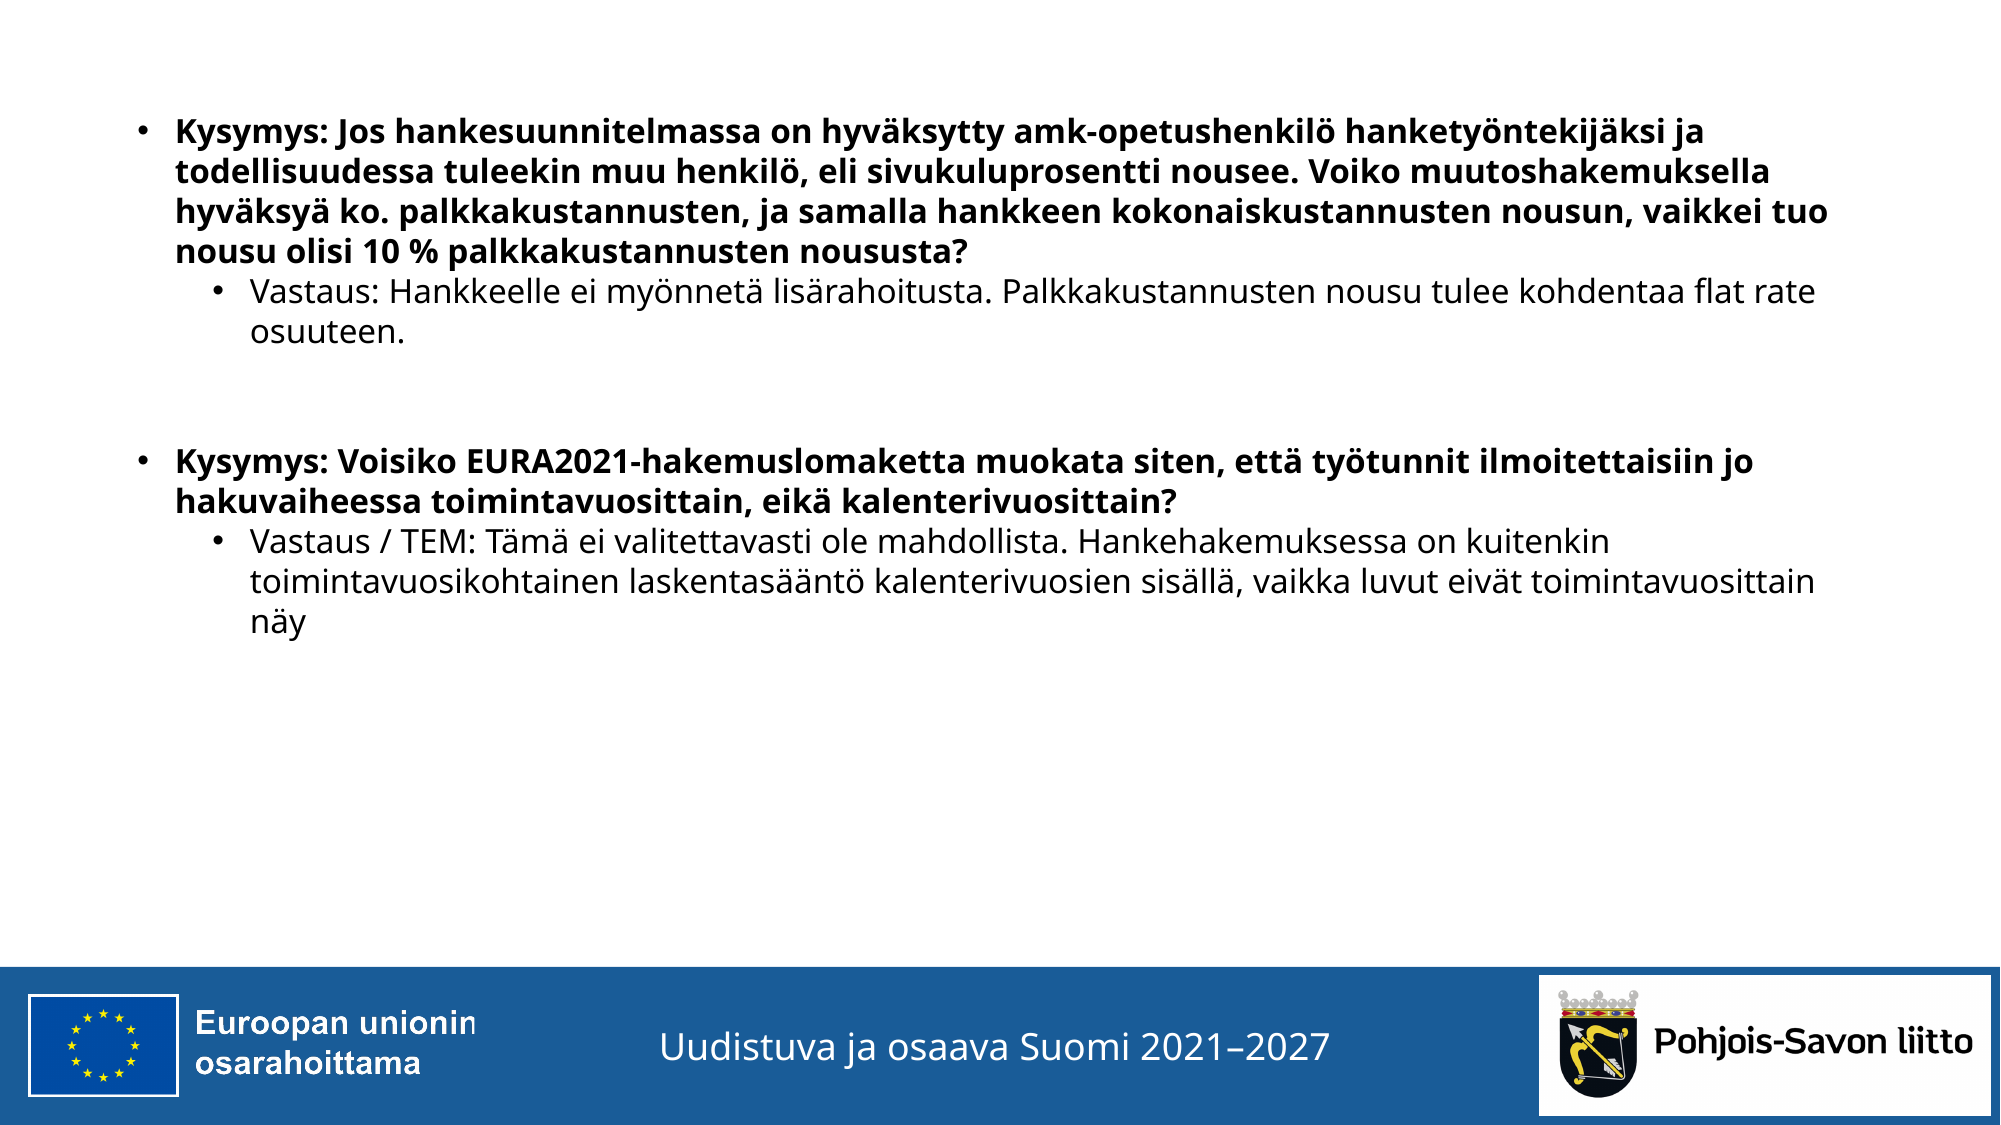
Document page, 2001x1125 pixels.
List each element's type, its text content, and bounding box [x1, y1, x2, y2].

picture [1539, 975, 1991, 1116]
list Kysymys: Jos hankesuunnitelmassa on hyväksytty amk-opetushenkilö hanketyöntekijäksi ja todellisuudessa tuleekin muu henkilö, eli sivukuluprosentti nousee. Voiko muutoshakemuksella hyväksyä ko. palkkakustannusten, ja samalla hankkeen kokonaiskustannusten nousun, vaikkei tuo nousu olisi 10 % palkkakustannusten noususta? Vastaus: Hankkeelle ei myönnetä lisärahoitusta. Palkkakustannusten nousu tulee kohdentaa flat rate osuuteen. Kysymys: Voisiko EURA2021-hakemuslomaketta muokata siten, että työtunnit ilmoitettaisiin jo hakuvaiheessa toimintavuosittain, eikä kalenterivuosittain? Vastaus / TEM: Tämä ei valitettavasti ole mahdollista. Hankehakemuksessa on kuitenkin toimintavuosikohtainen laskentasääntö kalenterivuosien sisällä, vaikka luvut eivät toimintavuosittain näy [137, 110, 1863, 943]
